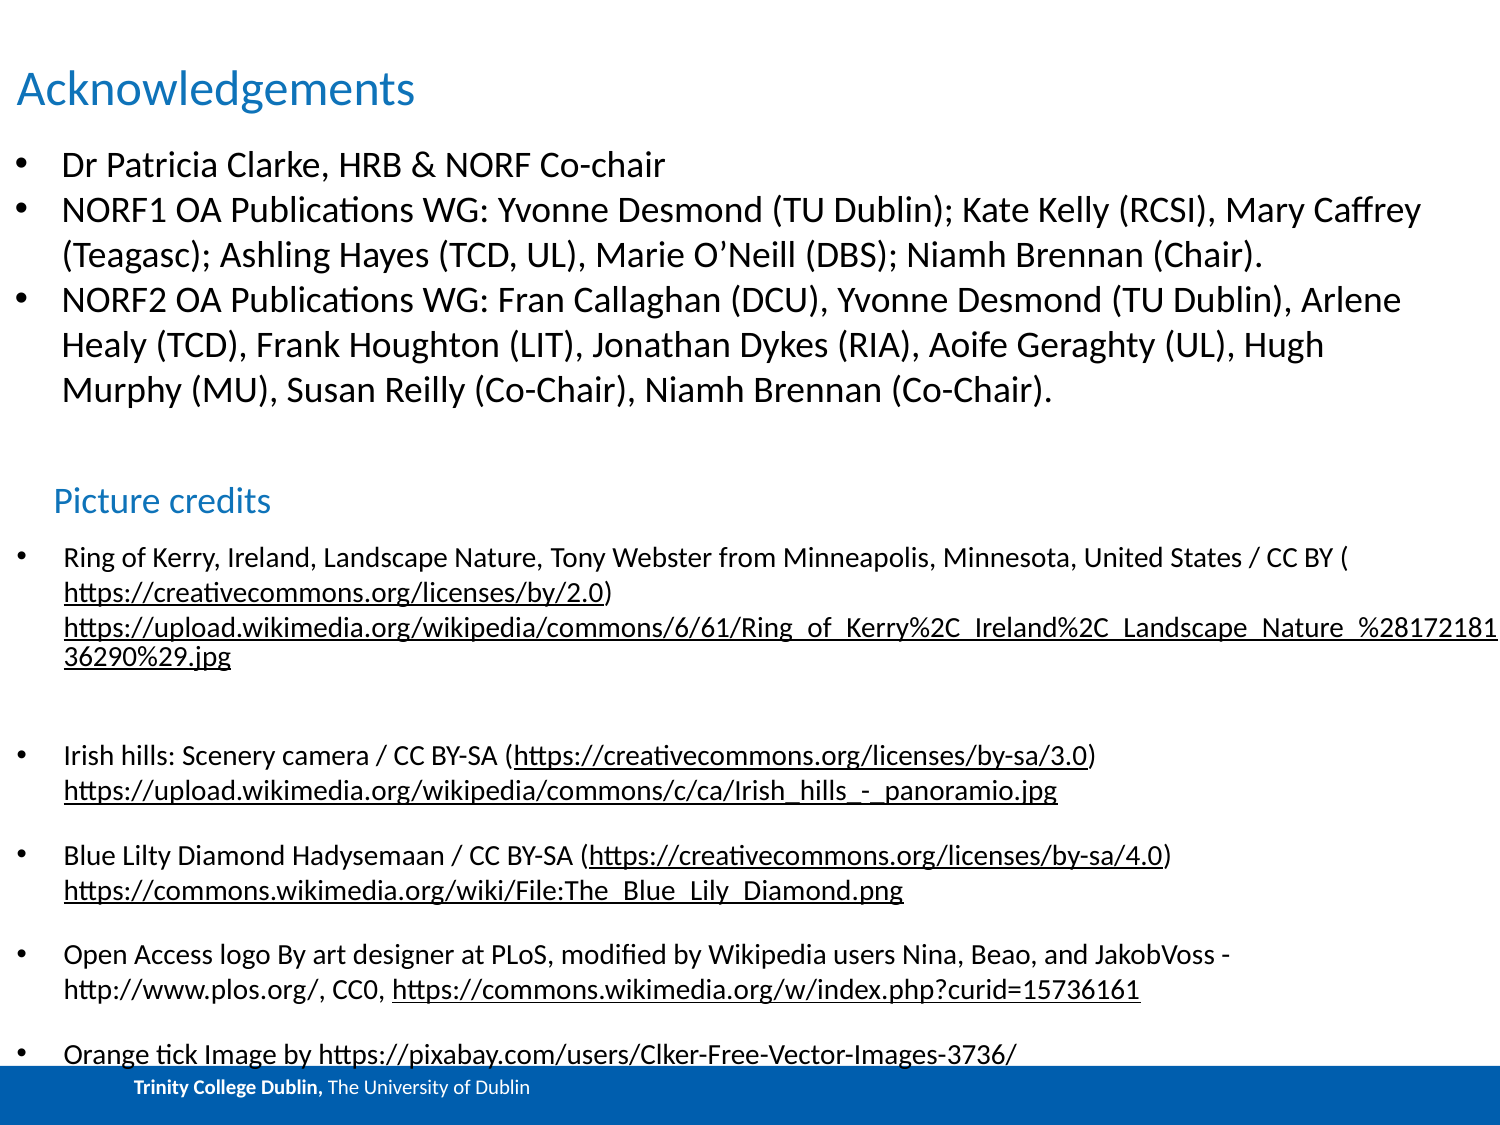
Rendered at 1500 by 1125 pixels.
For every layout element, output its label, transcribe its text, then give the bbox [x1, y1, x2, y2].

list Ring of Kerry, Ireland, Landscape Nature, Tony Webster from Minneapolis, Minnesota, United States / CC BY (https://creativecommons.org/licenses/by/2.0) https://upload.wikimedia.org/wikipedia/commons/6/61/Ring_of_Kerry%2C_Ireland%2C_Landscape_Nature_%2817218136290%29.jpg Irish hills: Scenery camera / CC BY-SA (https://creativecommons.org/licenses/by-sa/3.0) https://upload.wikimedia.org/wikipedia/commons/c/ca/Irish_hills_-_panoramio.jpg Blue Lilty Diamond Hadysemaan / CC BY-SA (https://creativecommons.org/licenses/by-sa/4.0) https://commons.wikimedia.org/wiki/File:The_Blue_Lily_Diamond.png Open Access logo By art designer at PLoS, modified by Wikipedia users Nina, Beao, and JakobVoss - http://www.plos.org/, CC0, https://commons.wikimedia.org/w/index.php?curid=15736161 Orange tick Image by https://pixabay.com/users/Clker-Free-Vector-Images-3736/ [16, 538, 1500, 1125]
text_box Dr Patricia Clarke, HRB & NORF Co-chair NORF1 OA Publications WG: Yvonne Desmond (TU Dublin); Kate Kelly (RCSI), Mary Caffrey (Teagasc); Ashling Hayes (TCD, UL), Marie O’Neill (DBS); Niamh Brennan (Chair). NORF2 OA Publications WG: Fran Callaghan (DCU), Yvonne Desmond (TU Dublin), Arlene Healy (TCD), Frank Houghton (LIT), Jonathan Dykes (RIA), Aoife Geraghty (UL), Hugh Murphy (MU), Susan Reilly (Co-Chair), Niamh Brennan (Co-Chair). [0, 132, 1455, 418]
title Picture credits [53, 428, 1285, 521]
text_box Acknowledgements [16, 22, 1248, 116]
